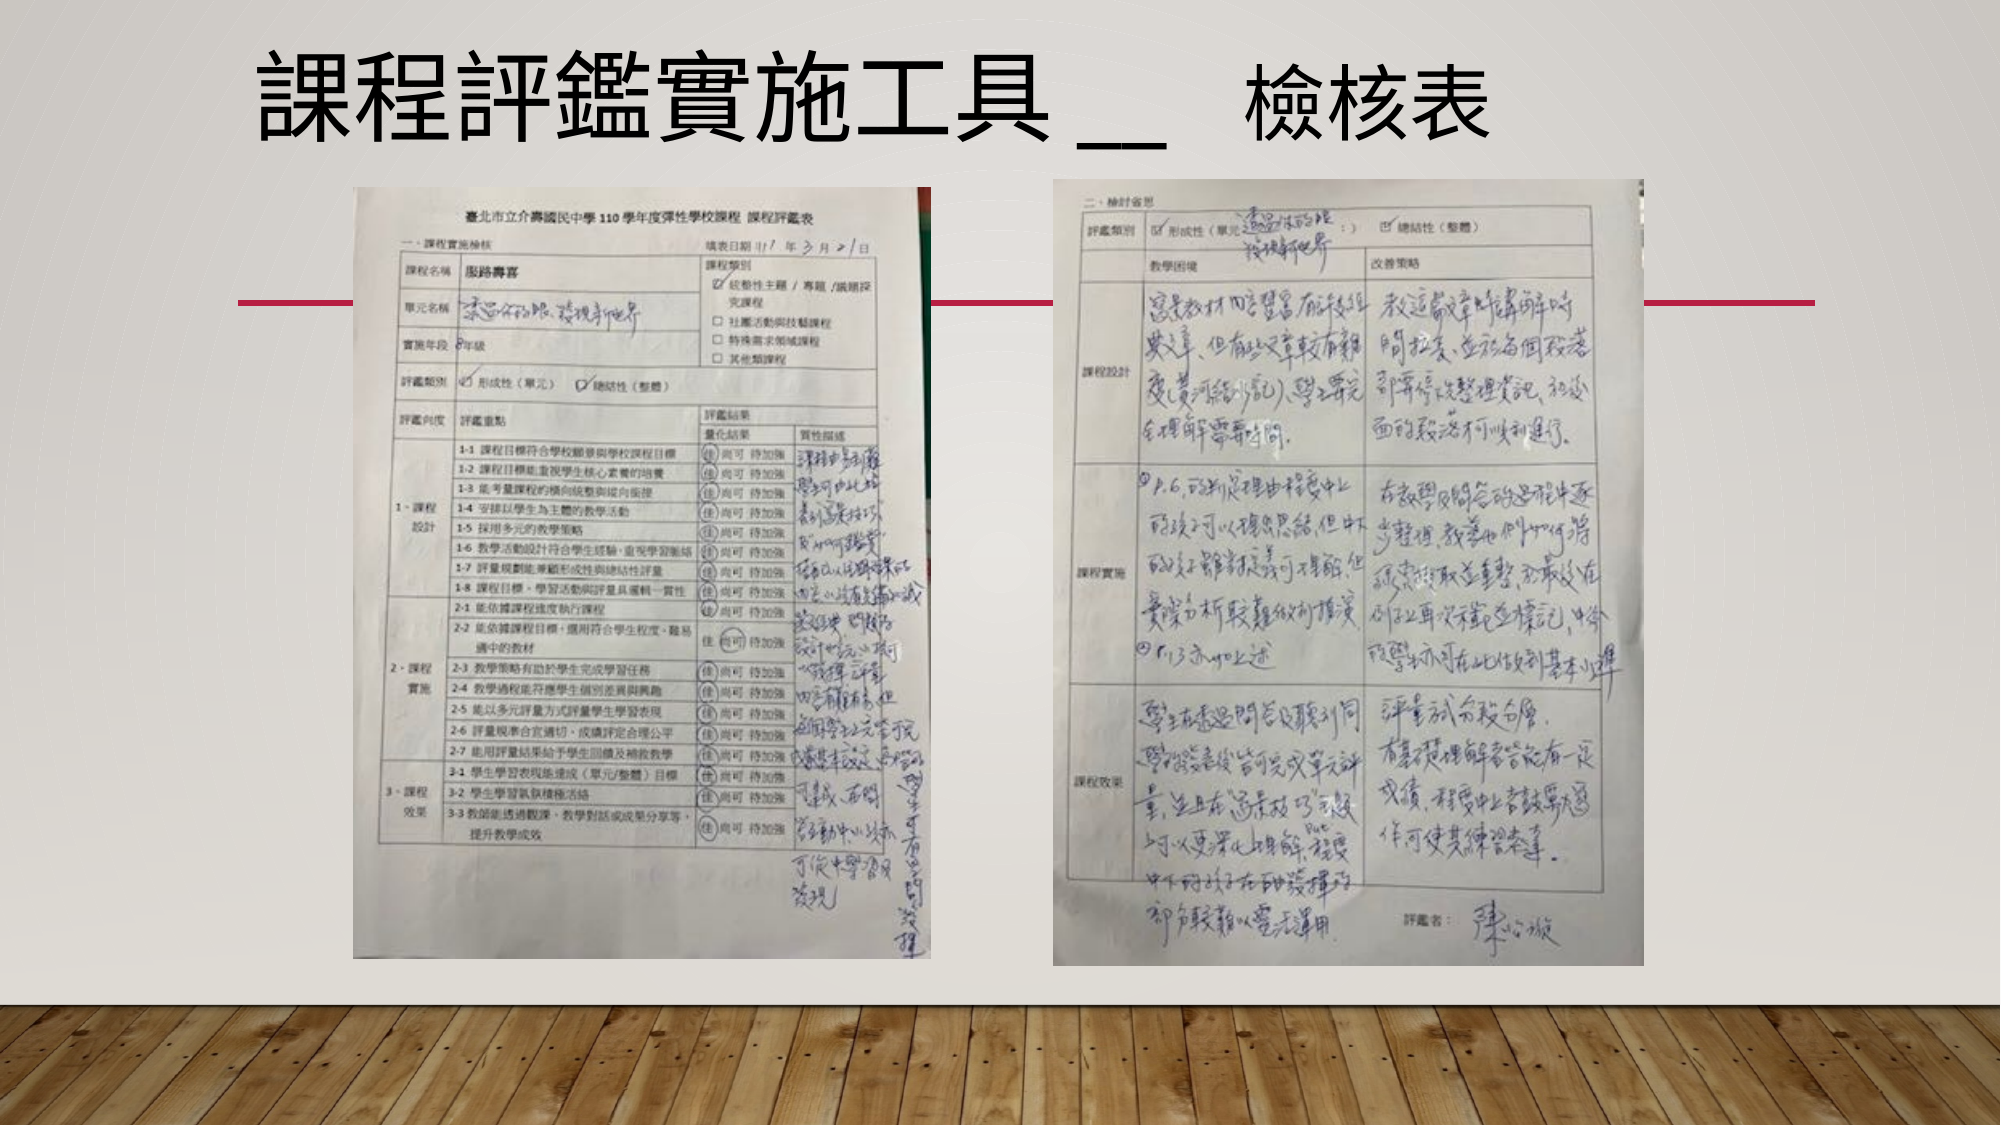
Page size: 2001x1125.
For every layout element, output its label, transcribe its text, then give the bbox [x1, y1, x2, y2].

picture [1053, 179, 1644, 966]
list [352, 187, 932, 959]
text_box 課程評鑑實施工具__ 檢核表 [238, 40, 1964, 157]
picture [0, 1005, 2000, 1125]
